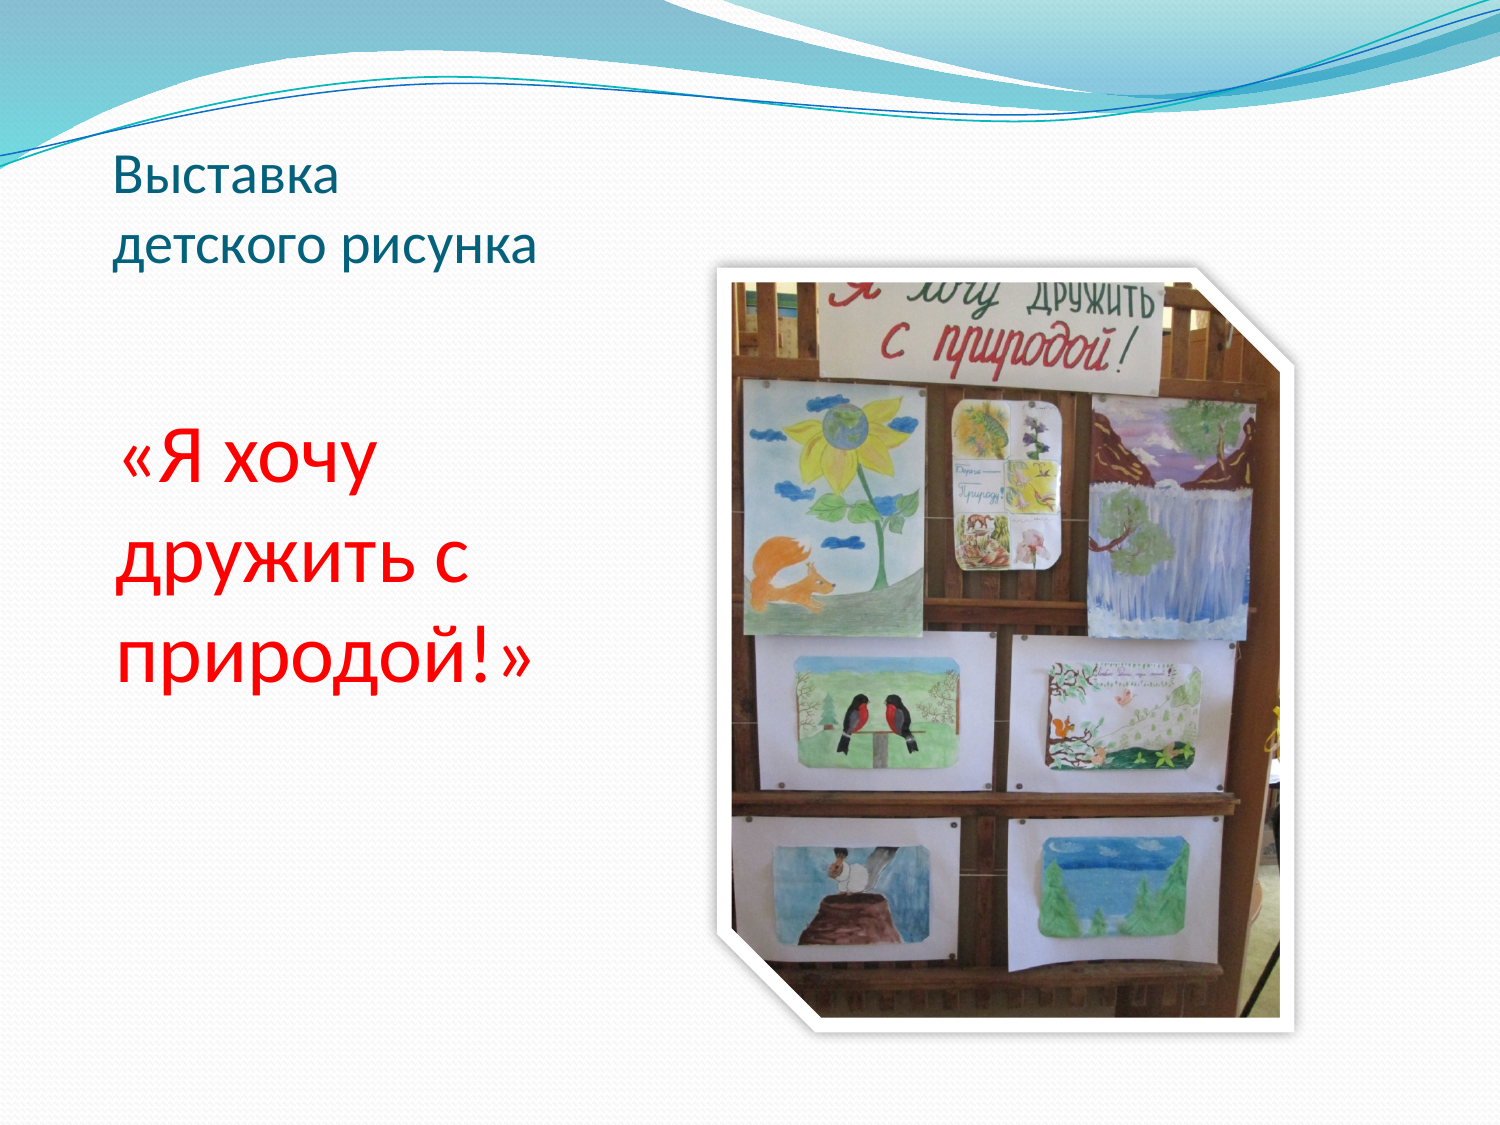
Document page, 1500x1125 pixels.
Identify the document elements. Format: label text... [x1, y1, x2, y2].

title Выставка детского рисунка [112, 84, 563, 275]
list «Я хочу дружить с природой!» [112, 275, 563, 1025]
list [723, 274, 1288, 1026]
